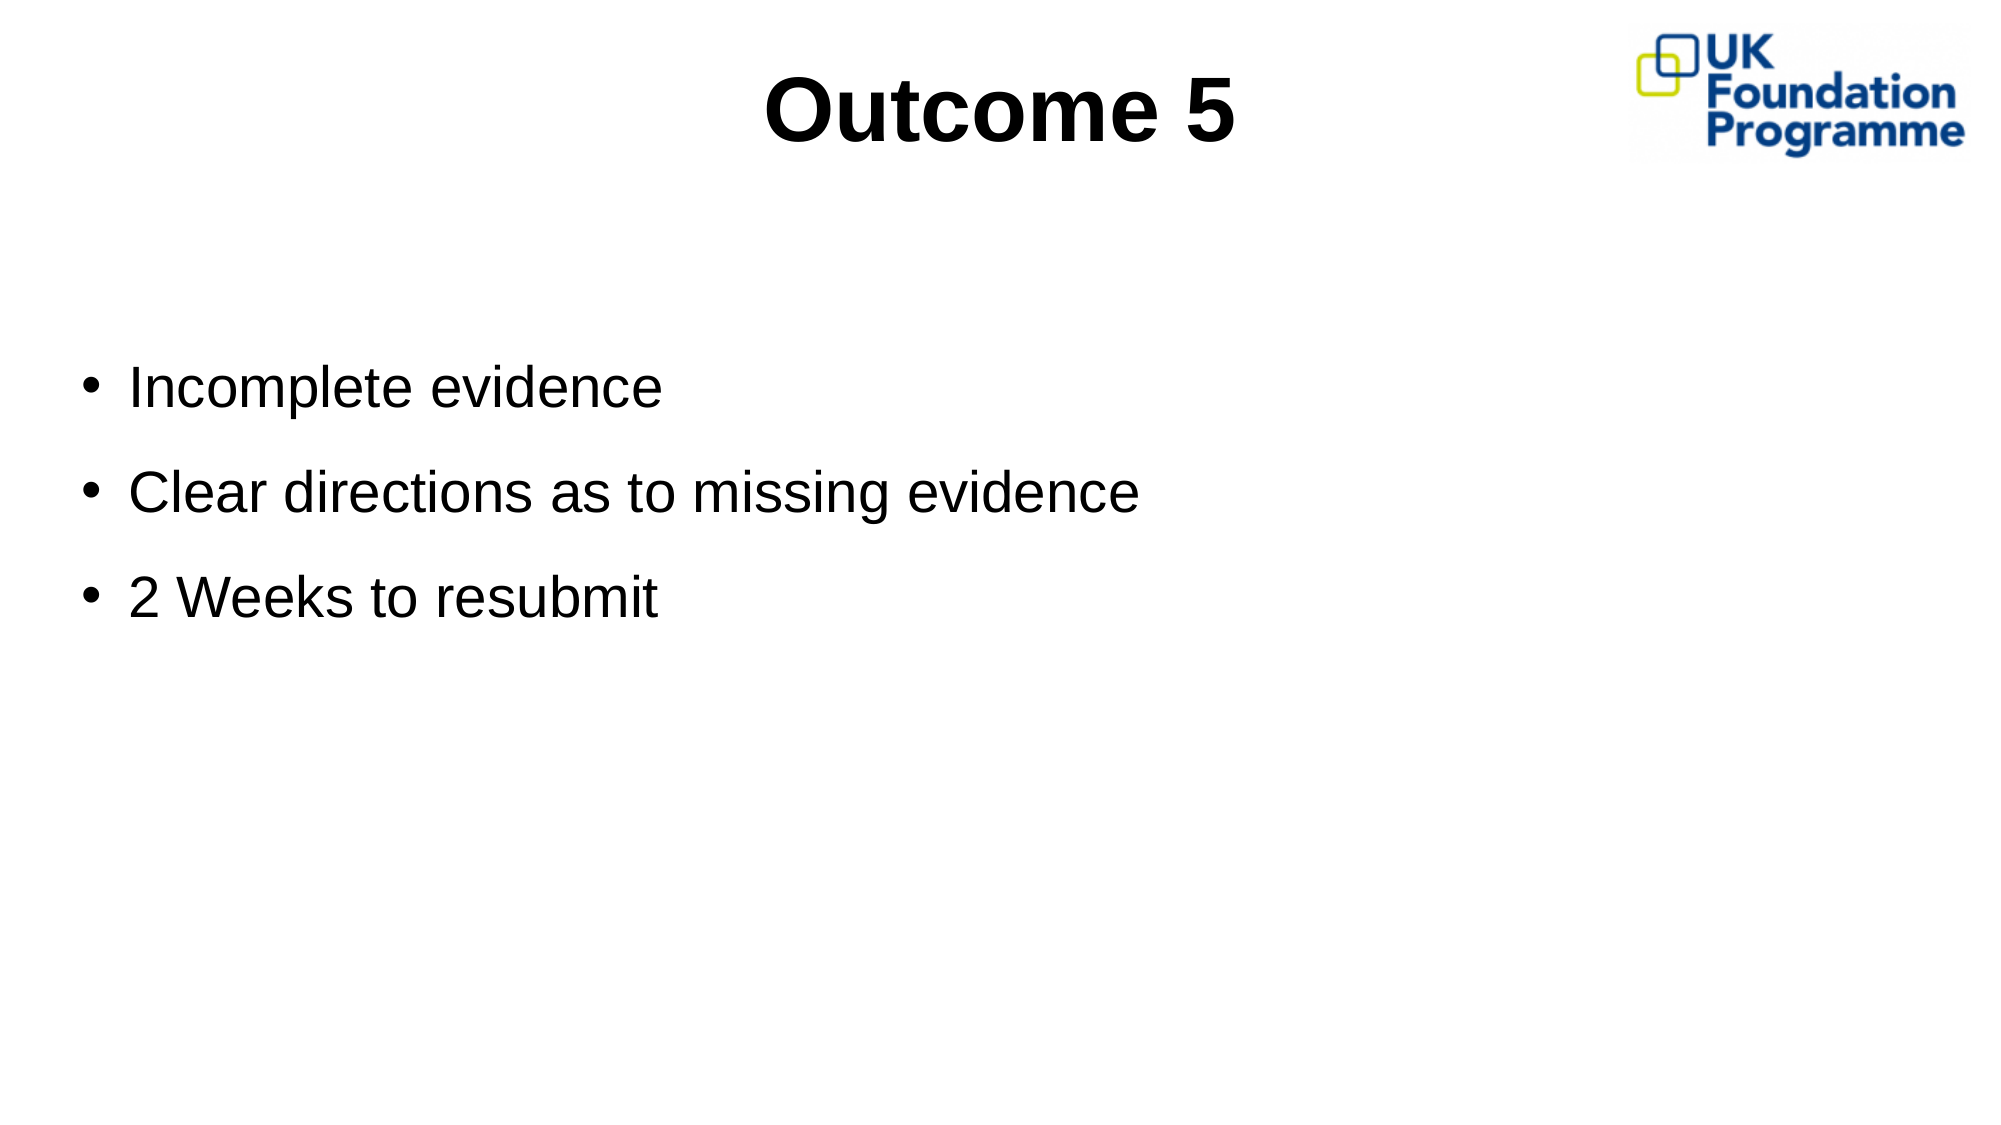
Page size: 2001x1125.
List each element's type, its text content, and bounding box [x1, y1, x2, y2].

text_box Incomplete evidence Clear directions as to missing evidence 2 Weeks to resubmit [66, 307, 2000, 952]
picture [1628, 23, 1971, 164]
text_box Outcome 5 [151, 23, 1849, 200]
